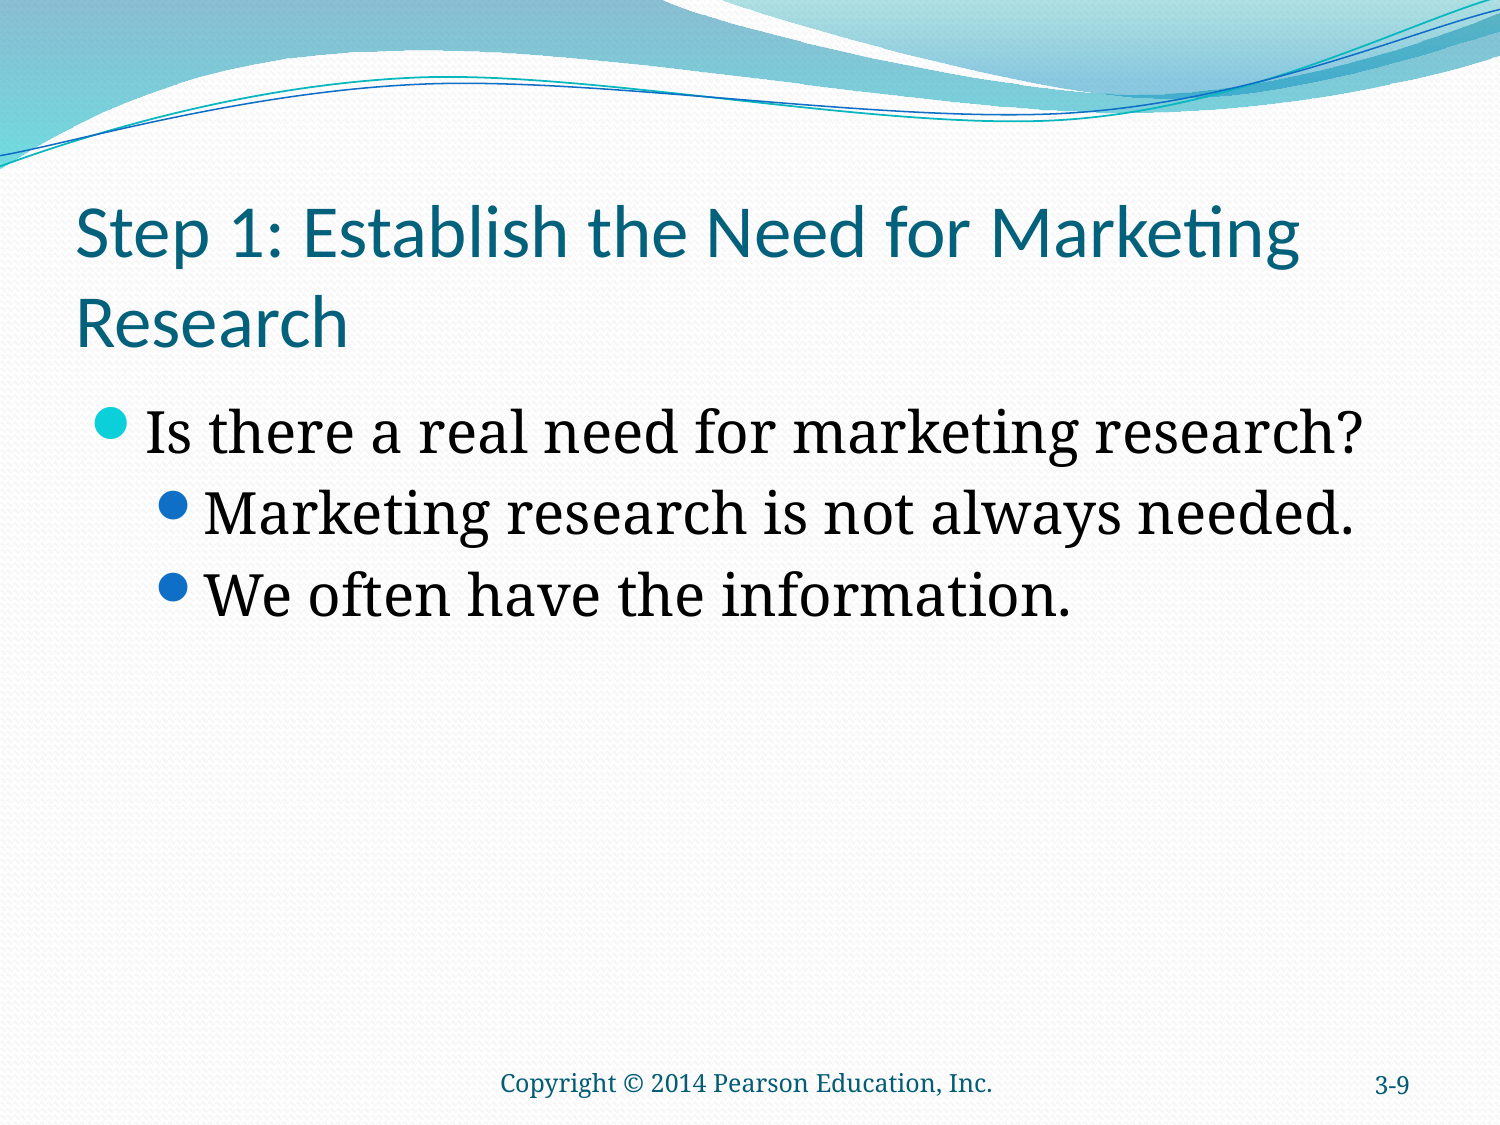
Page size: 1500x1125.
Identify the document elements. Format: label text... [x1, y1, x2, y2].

title Step 1: Establish the Need for Marketing Research [74, 174, 1426, 363]
list Is there a real need for marketing research? Marketing research is not always needed. We often have the information. [74, 387, 1426, 1108]
